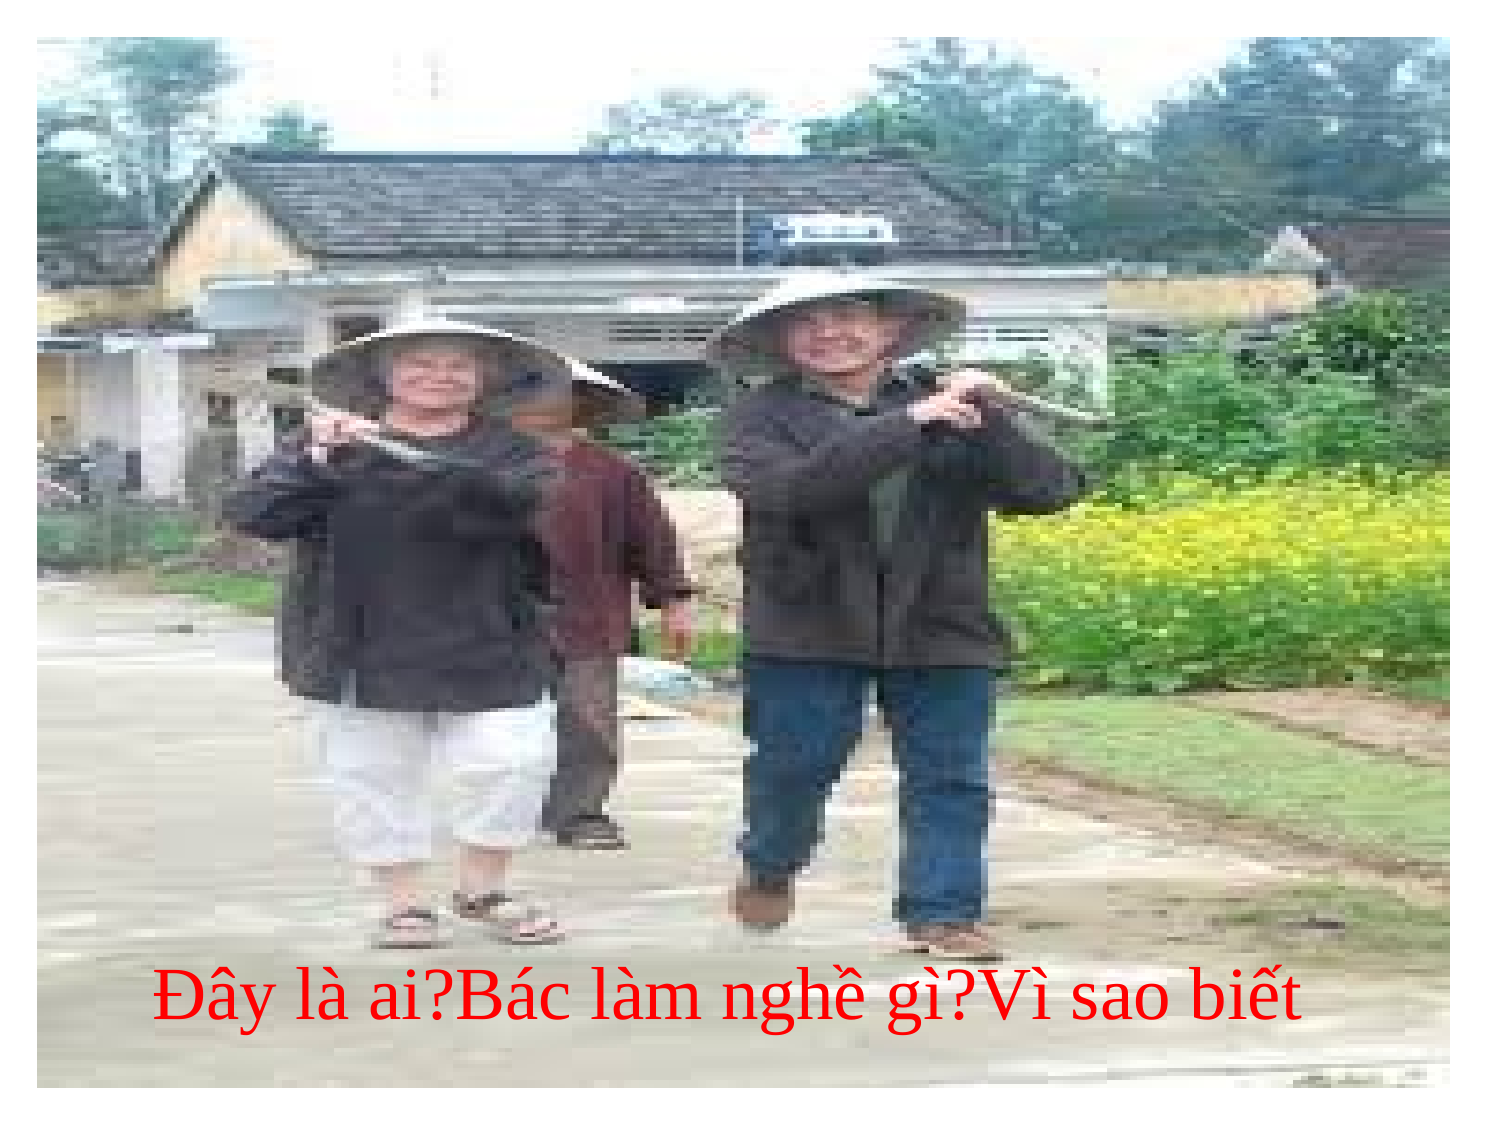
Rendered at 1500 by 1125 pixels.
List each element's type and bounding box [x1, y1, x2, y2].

picture [37, 37, 1451, 1088]
